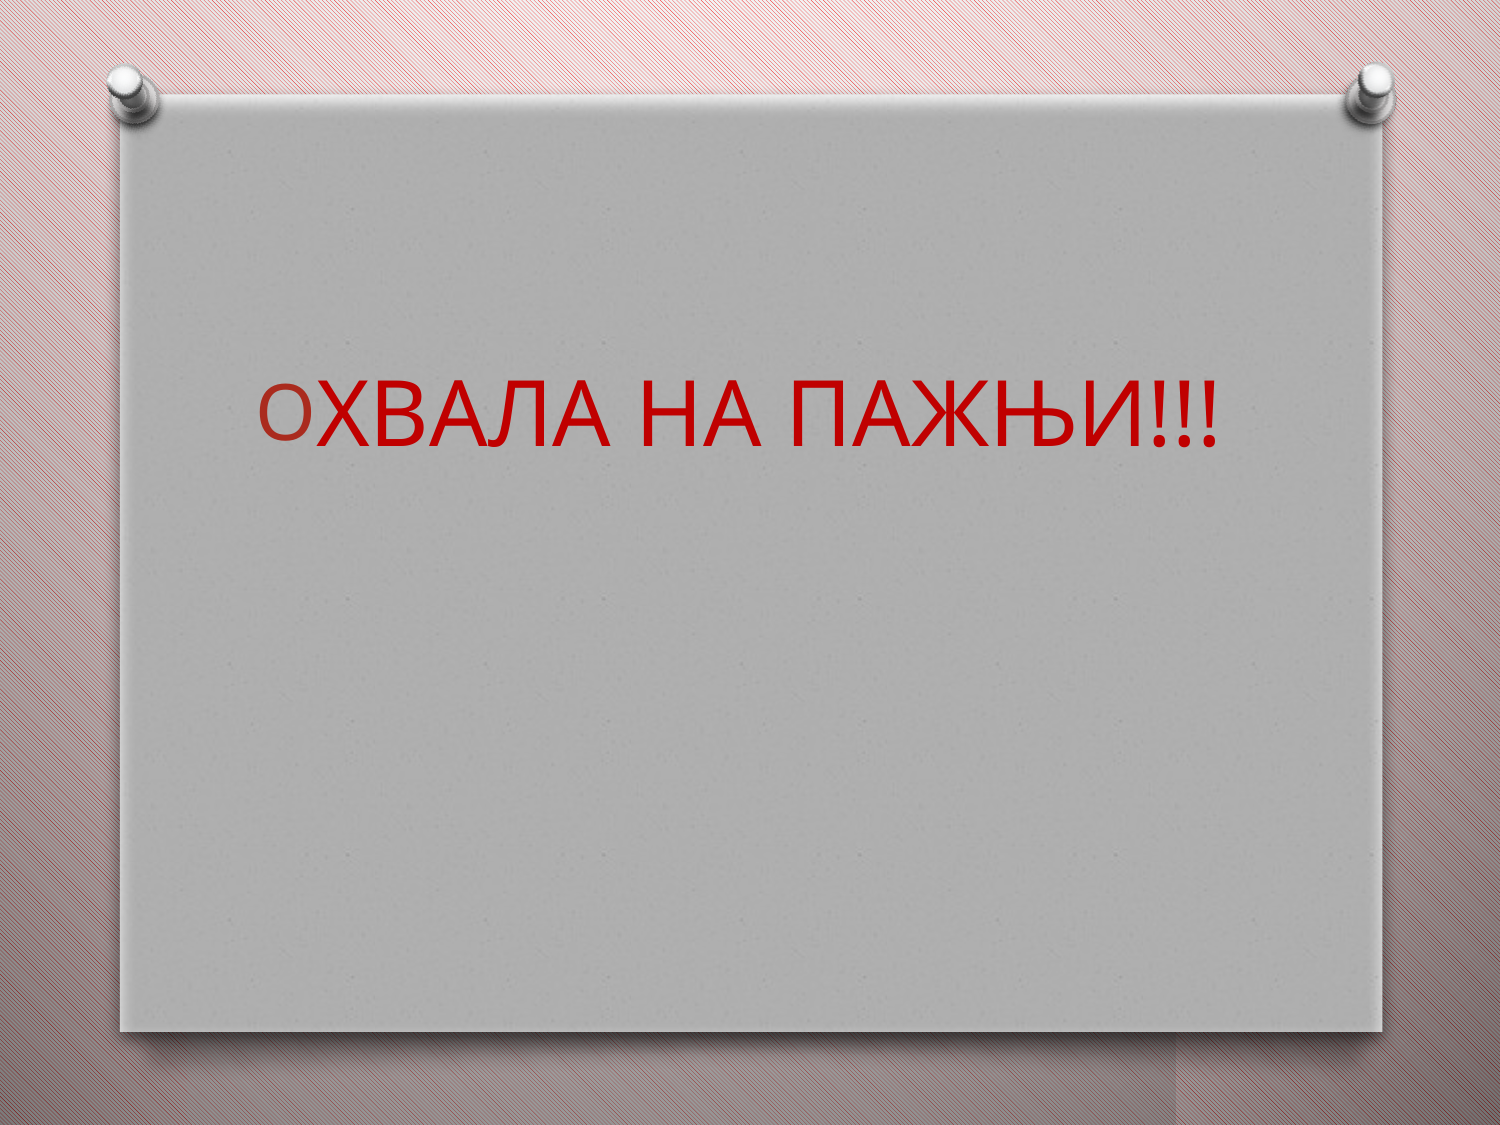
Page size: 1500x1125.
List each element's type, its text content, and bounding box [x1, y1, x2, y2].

picture [1317, 35, 1439, 156]
picture [75, 29, 198, 153]
list ХВАЛА НА ПАЖЊИ!!! [240, 347, 1257, 939]
